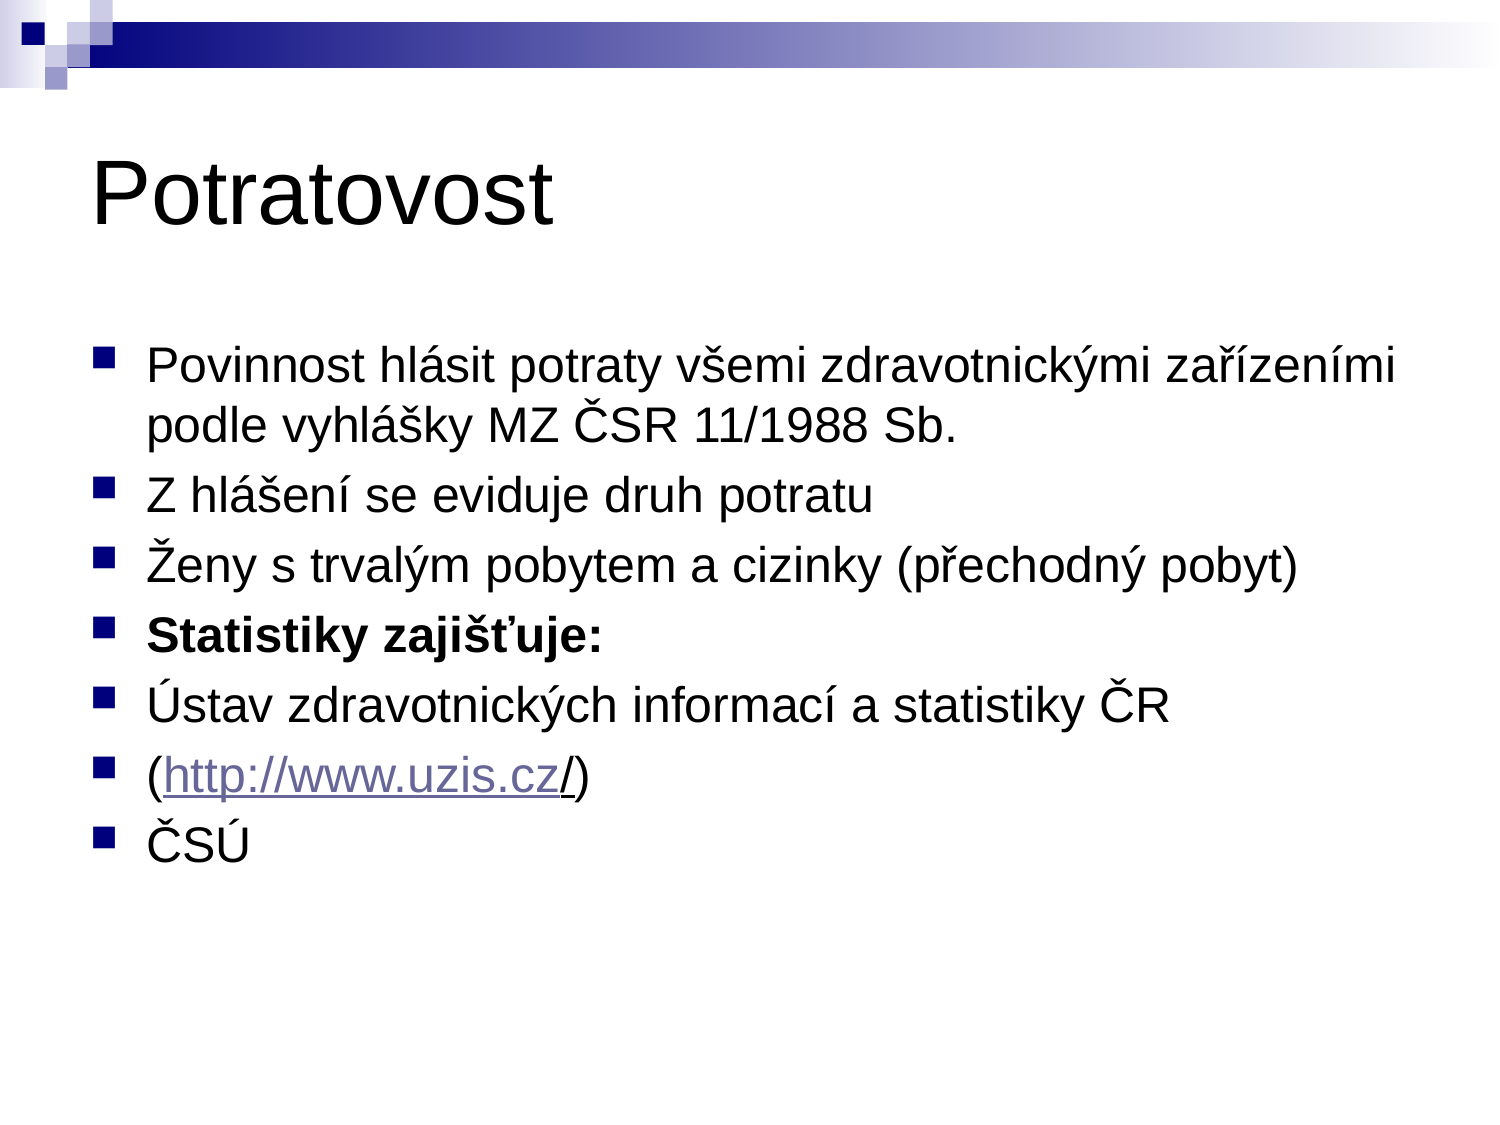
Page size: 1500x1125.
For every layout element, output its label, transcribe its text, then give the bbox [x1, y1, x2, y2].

list Povinnost hlásit potraty všemi zdravotnickými zařízeními podle vyhlášky MZ ČSR 11/1988 Sb. Z hlášení se eviduje druh potratu Ženy s trvalým pobytem a cizinky (přechodný pobyt) Statistiky zajišťuje: Ústav zdravotnických informací a statistiky ČR (http://www.uzis.cz/) ČSÚ [74, 324, 1426, 963]
title Potratovost [74, 74, 1426, 301]
